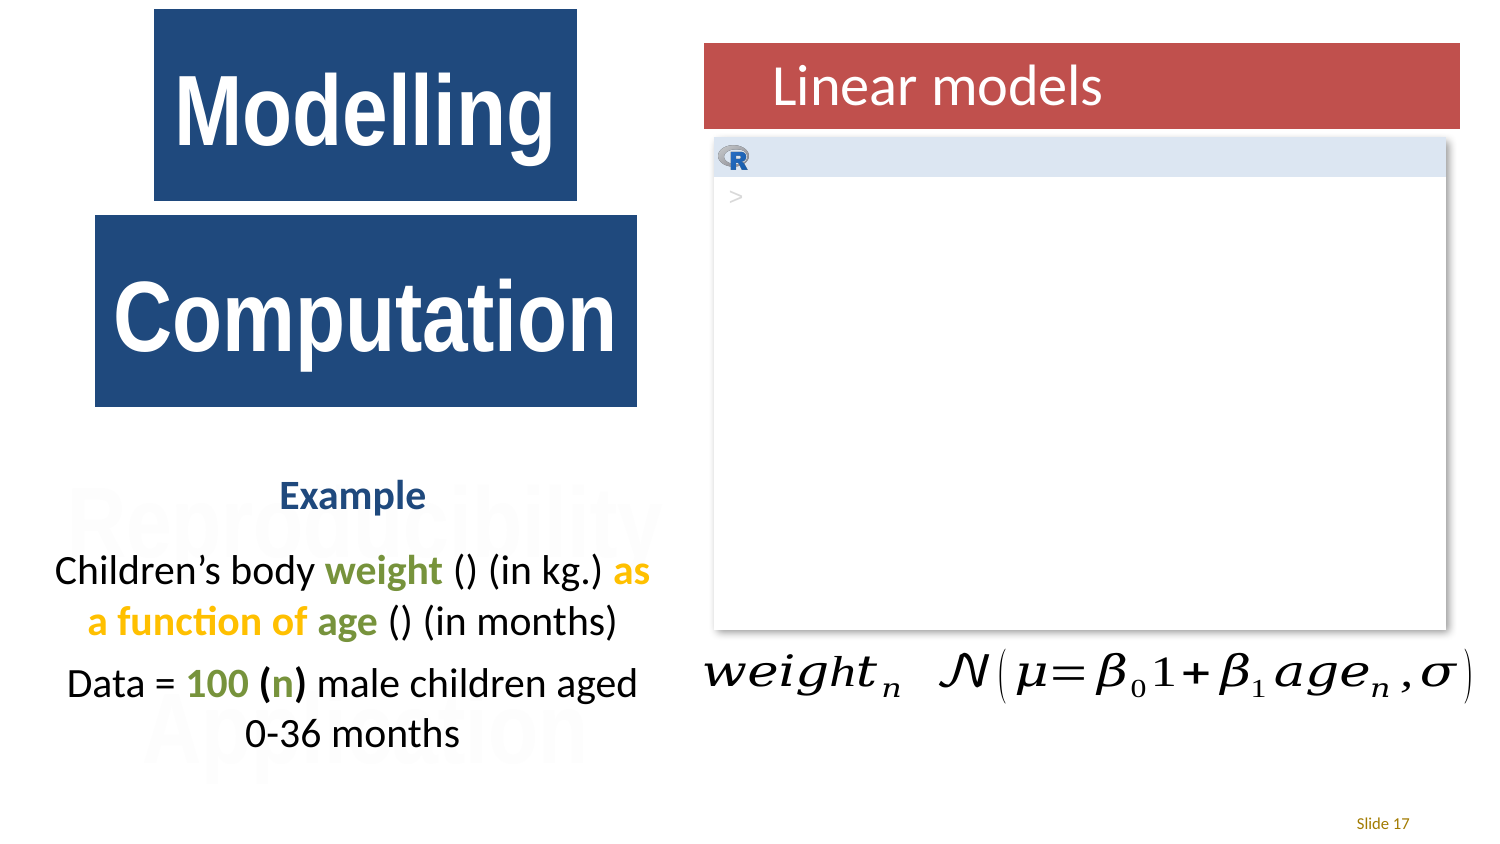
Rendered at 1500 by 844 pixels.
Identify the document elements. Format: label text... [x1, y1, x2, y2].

table_cell > [714, 177, 1446, 630]
slide_number Slide 17 [1315, 809, 1425, 837]
picture [718, 145, 749, 170]
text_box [701, 40, 1462, 132]
table_header [714, 141, 1446, 177]
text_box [27, 6, 704, 823]
